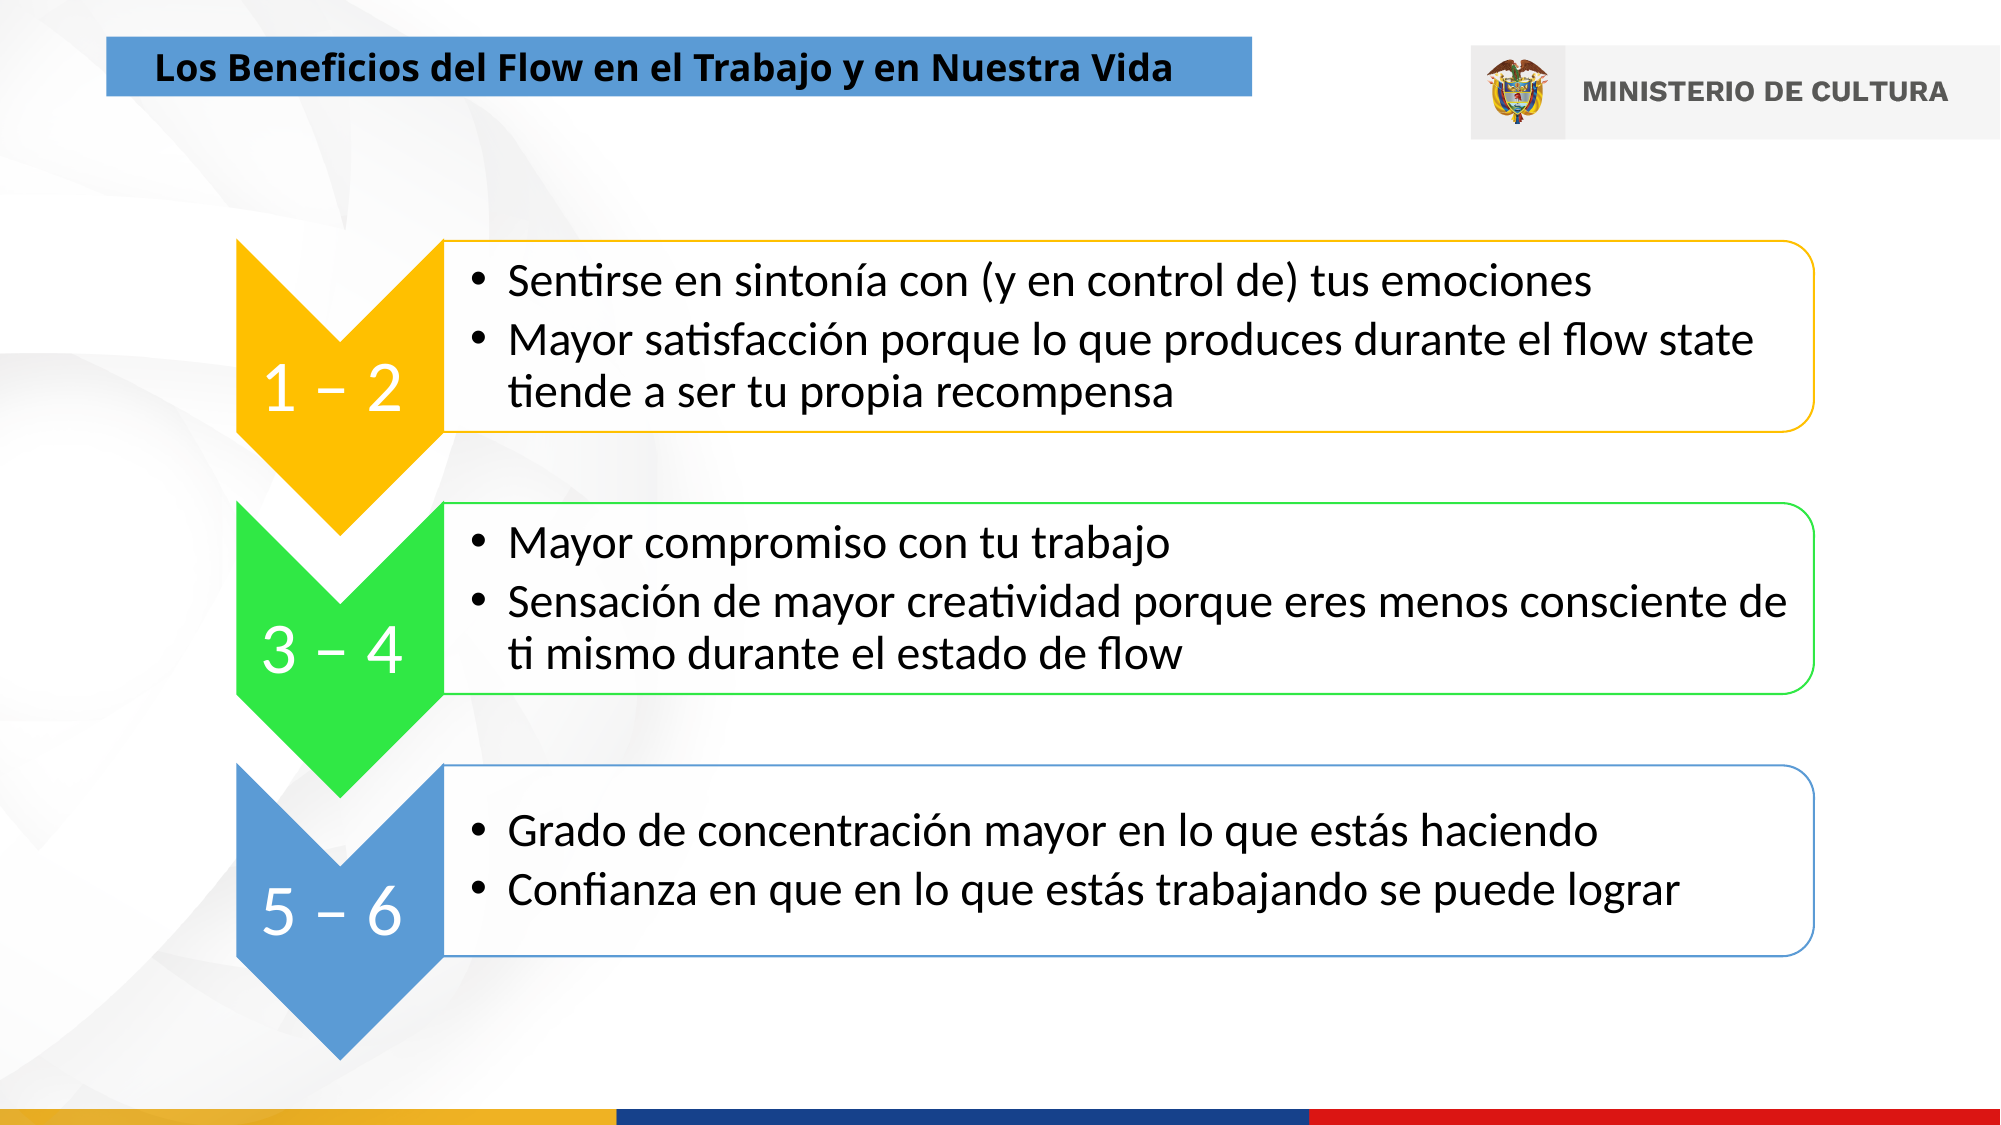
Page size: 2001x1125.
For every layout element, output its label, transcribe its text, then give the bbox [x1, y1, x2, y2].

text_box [237, 240, 1814, 1060]
picture [0, 0, 2000, 1125]
text_box Los Beneficios del Flow en el Trabajo y en Nuestra Vida [106, 36, 1253, 97]
